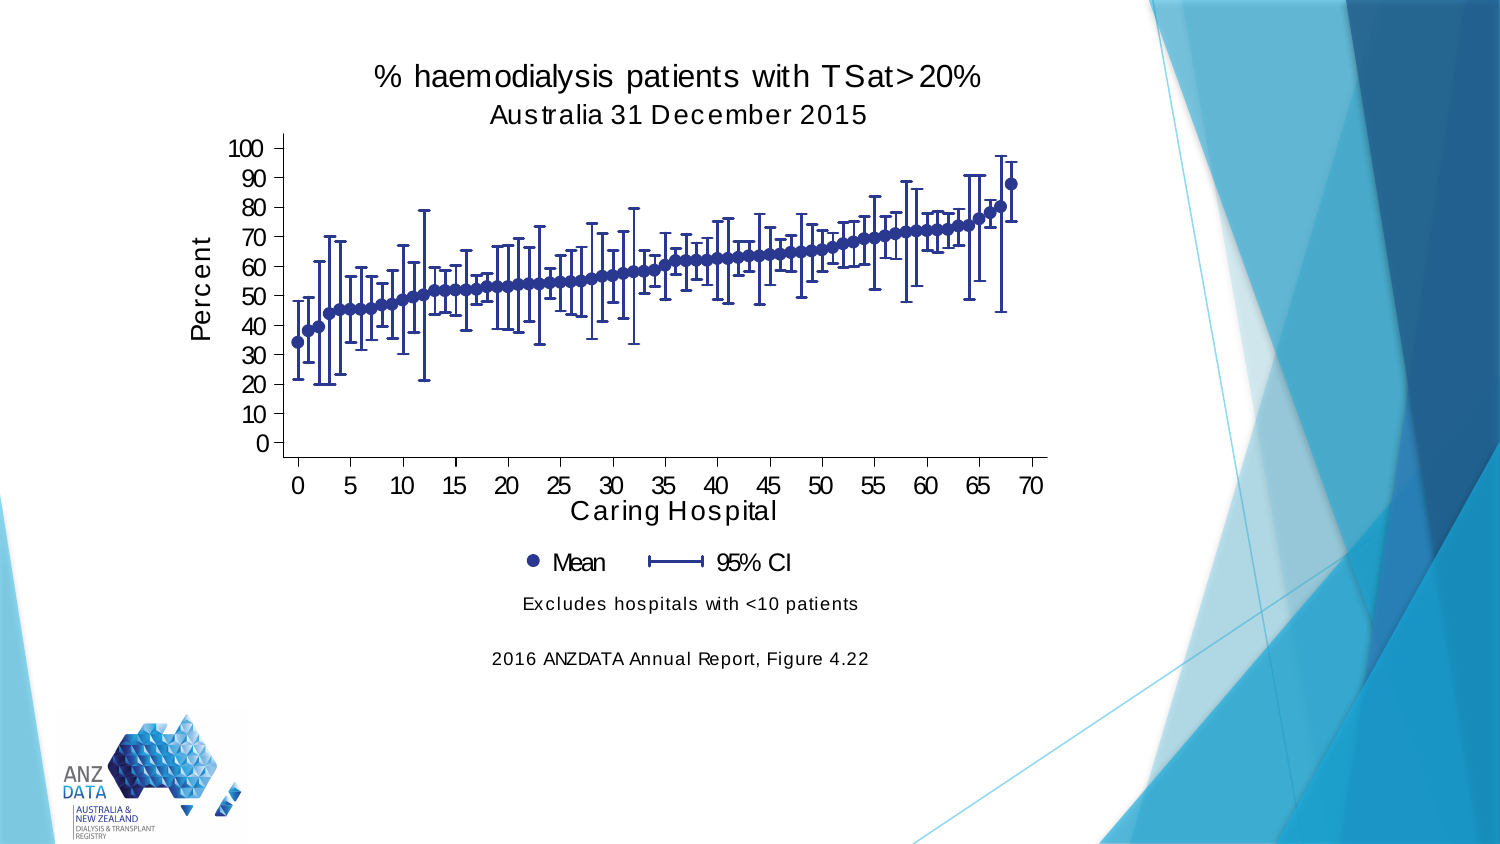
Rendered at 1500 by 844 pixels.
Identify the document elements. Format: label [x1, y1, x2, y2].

picture [55, 708, 247, 844]
list [160, 34, 1071, 697]
